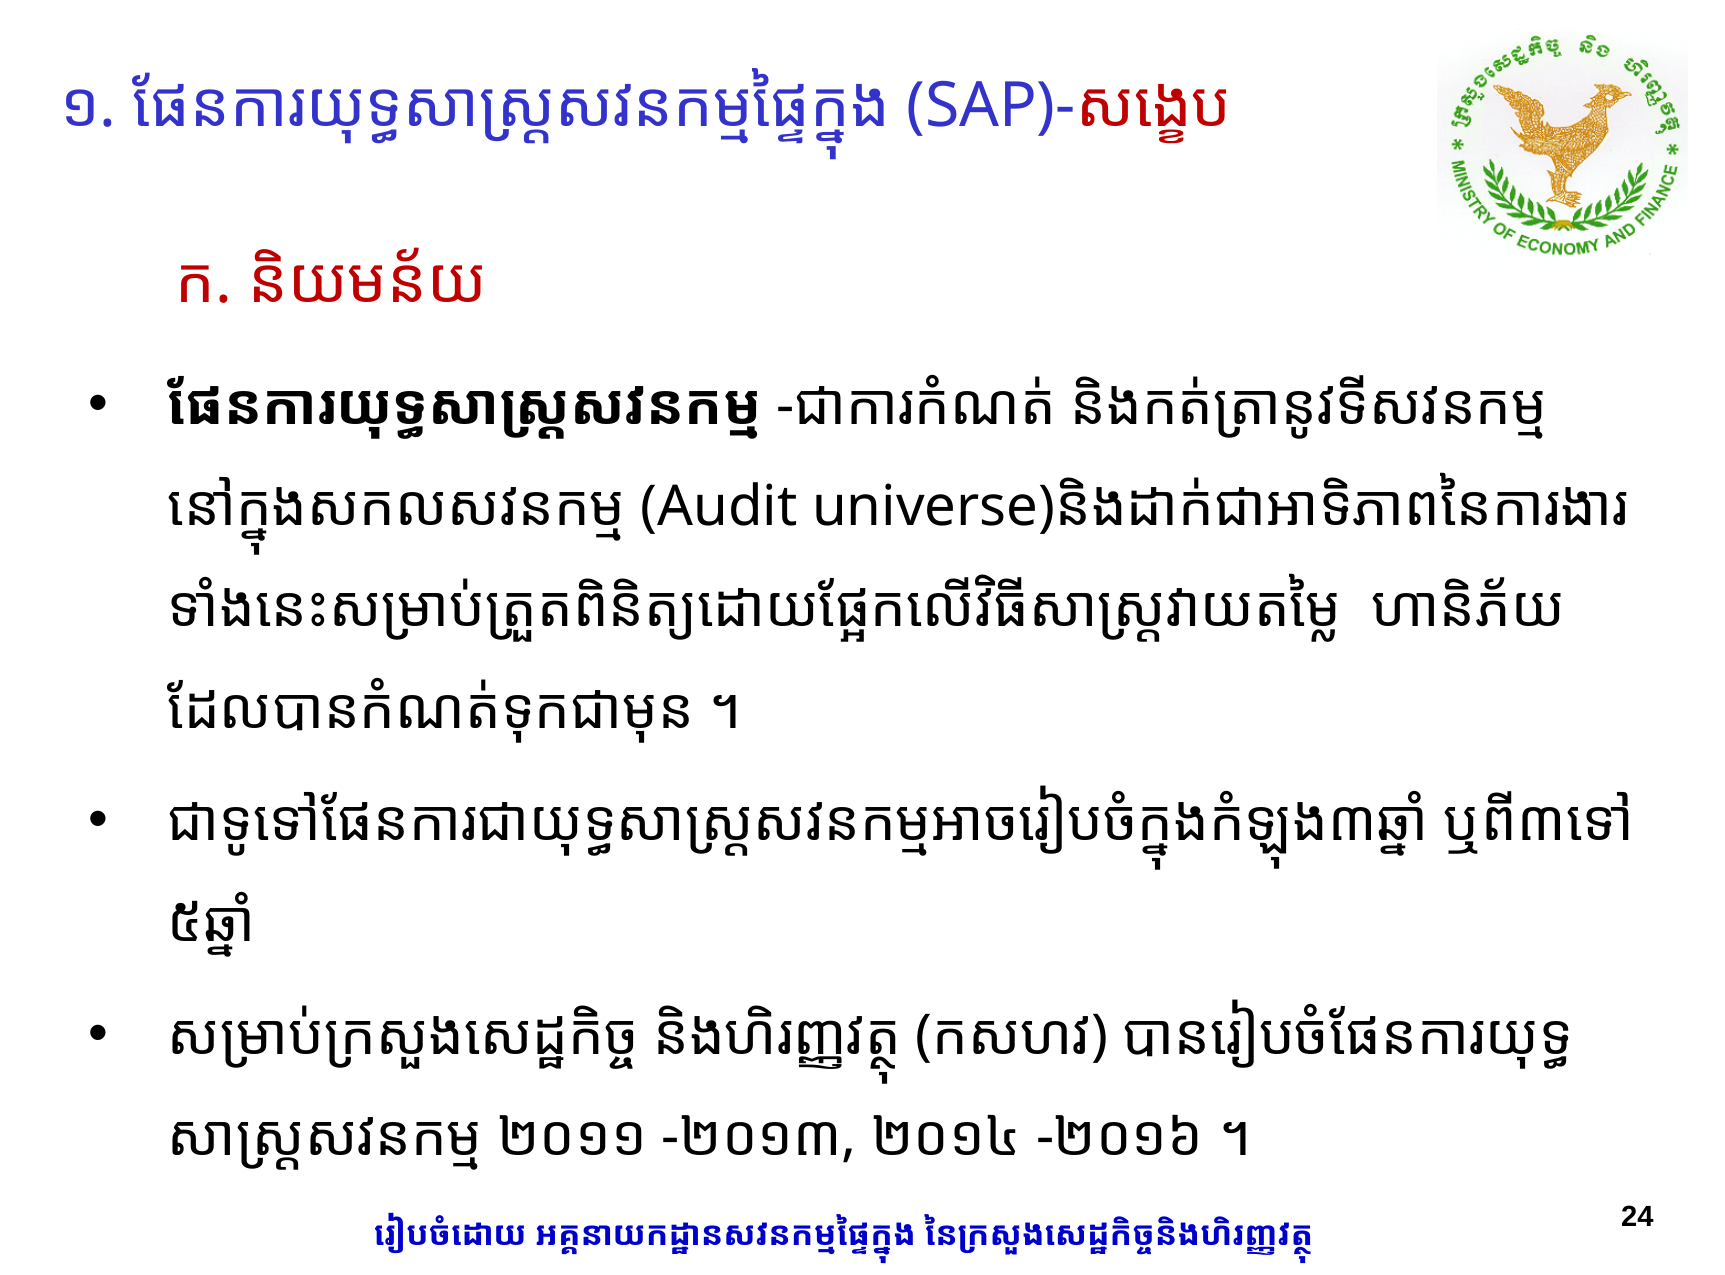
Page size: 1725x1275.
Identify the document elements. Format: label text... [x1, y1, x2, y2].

title ក. និយមន័យ [158, 197, 1357, 284]
picture [1437, 28, 1688, 270]
text_box ១. ផែនការយុទ្ធសាស្រ្តសវនកម្មផ្ទៃក្នុង​ (SAP)-សង្ខេប ​ ​ [43, 28, 1467, 176]
subtitle ផែនការយុទ្ធសាស្រ្តសវនកម្ម -ជាការកំណត់ និងកត់ត្រានូវទីសវនកម្មនៅក្នុងសកលសវនកម្ម (Audit universe)និងដាក់ជាអាទិភាពនៃការងារទាំងនេះសម្រាប់ត្រួតពិនិត្យដោយផ្អែកលើវិធី​សាស្ត្រវាយតម្លៃ ហានិភ័យដែលបានកំណត់ទុកជាមុន ។ ជាទូទៅផែនការជាយុទ្ធសាស្ដ្រសវនកម្មអាចរៀបចំក្នុងកំឡុង៣ឆ្នាំ ឬពី៣ទៅ ៥ឆ្នាំ សម្រាប់ក្រសួងសេដ្ឋកិច្ច និងហិរញ្ញវត្ថុ (កសហវ) បានរៀបចំផែនការយុទ្ធសាស្រ្តសវនកម្ម ២០១១ -២០១៣, ២០១៤ -២០១៦ ។ [71, 325, 1665, 1205]
